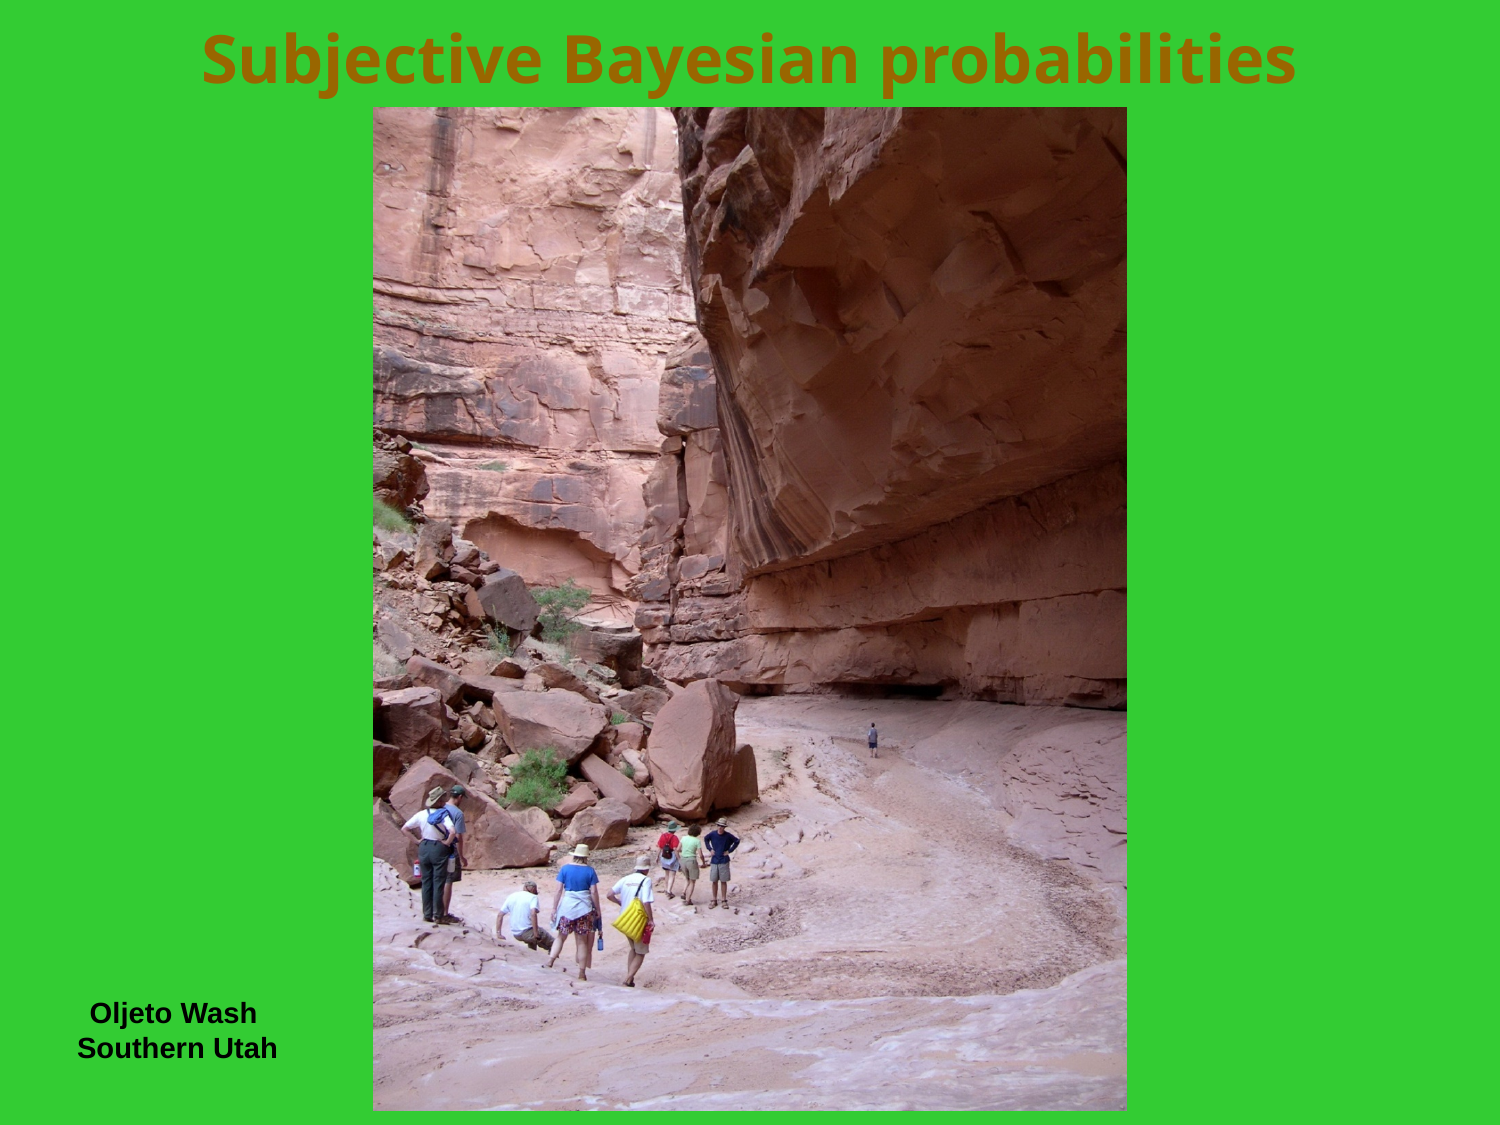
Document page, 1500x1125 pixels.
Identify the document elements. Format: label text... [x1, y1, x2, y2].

text_box Subjective Bayesian probabilities [0, 9, 1500, 105]
picture [373, 106, 1127, 1111]
text_box Oljeto Wash Southern Utah [62, 987, 293, 1073]
